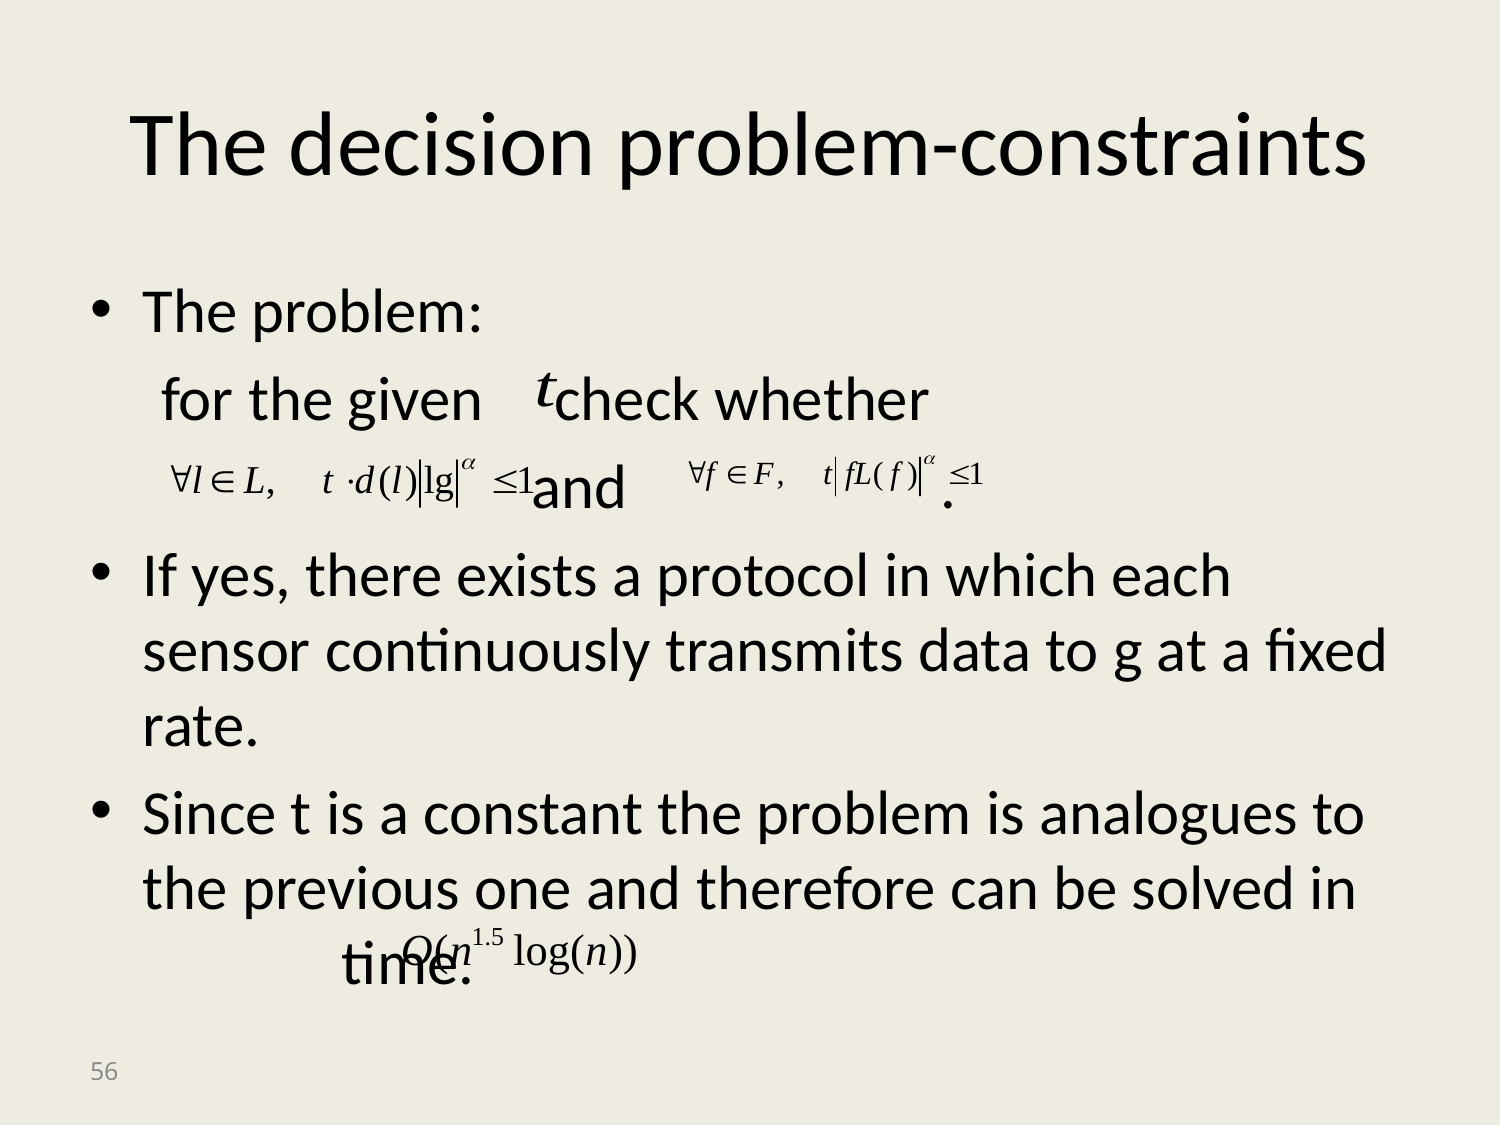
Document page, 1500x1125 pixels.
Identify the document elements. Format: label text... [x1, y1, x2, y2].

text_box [678, 444, 989, 504]
slide_number 56 [75, 1042, 425, 1103]
list The problem: for the given check whether and . If yes, there exists a protocol in which each sensor continuously transmits data to g at a fixed rate. Since t is a constant the problem is analogues to the previous one and therefore can be solved in time. [75, 262, 1425, 1005]
title The decision problem-constraints [75, 45, 1425, 233]
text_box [395, 916, 647, 984]
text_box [525, 361, 572, 422]
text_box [159, 444, 539, 517]
